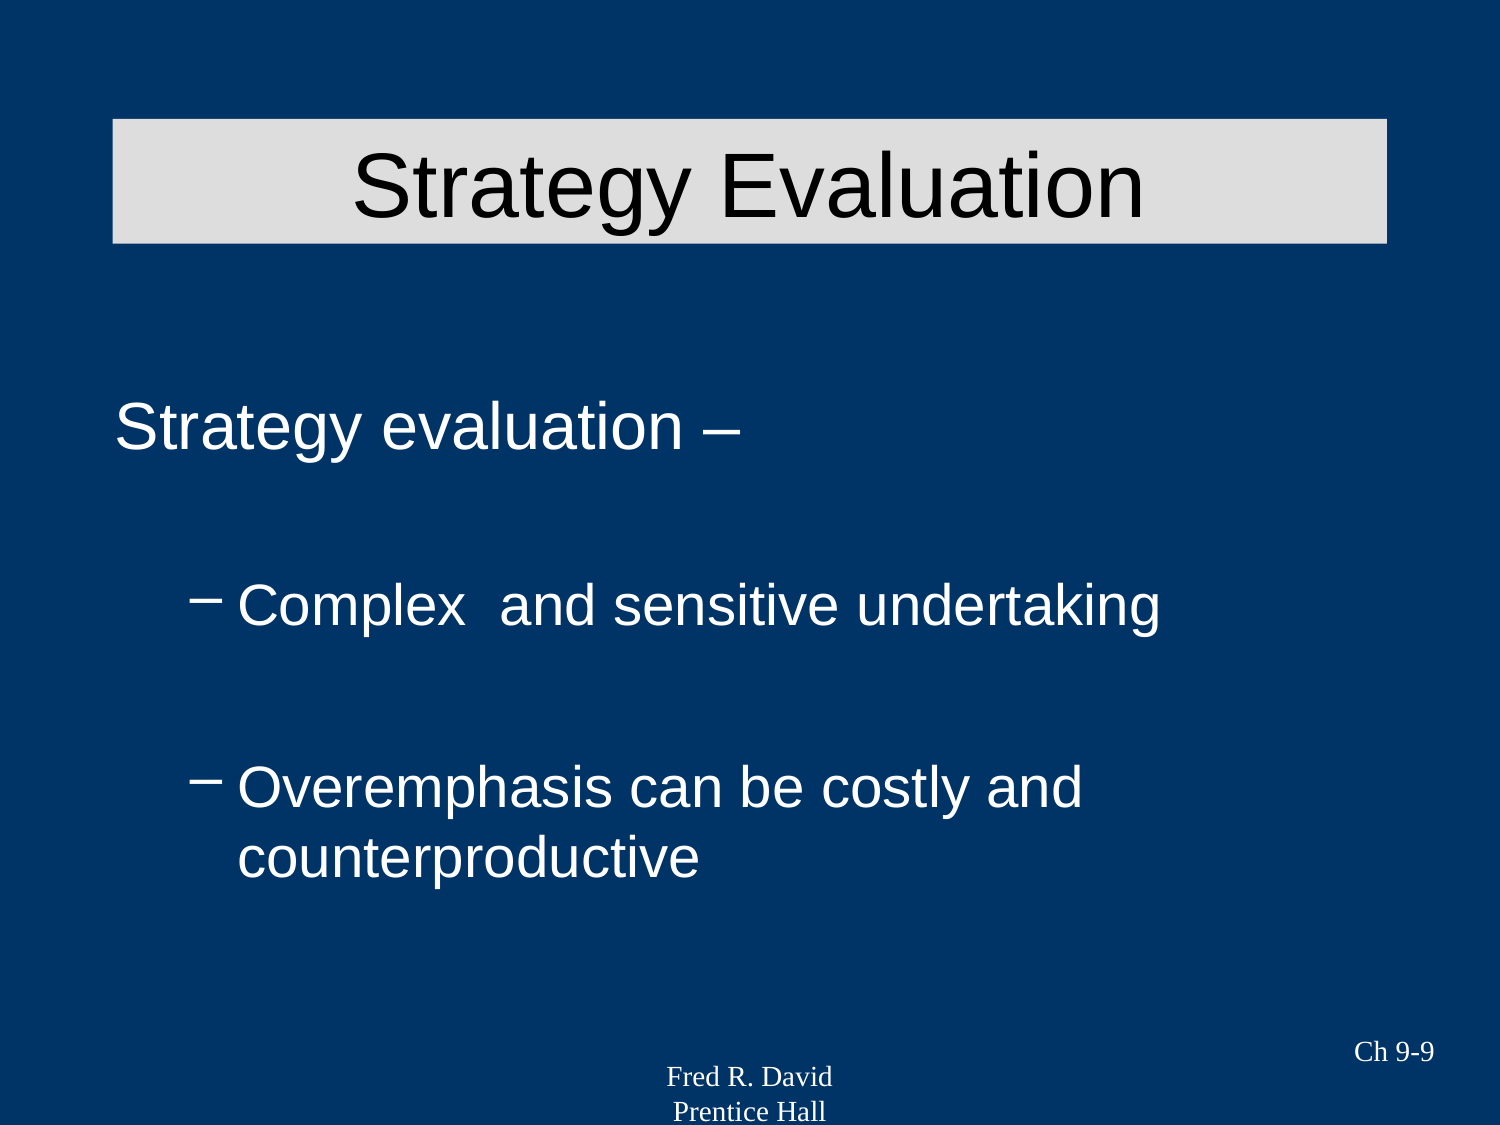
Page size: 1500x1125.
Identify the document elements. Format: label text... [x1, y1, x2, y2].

text_box Strategy Evaluation [112, 118, 1387, 244]
footer Fred R. David Prentice Hall [512, 1050, 988, 1125]
slide_number Ch 9-9 [1137, 1025, 1450, 1100]
list Strategy evaluation – Complex and sensitive undertaking Overemphasis can be costly and counterproductive [99, 375, 1412, 988]
